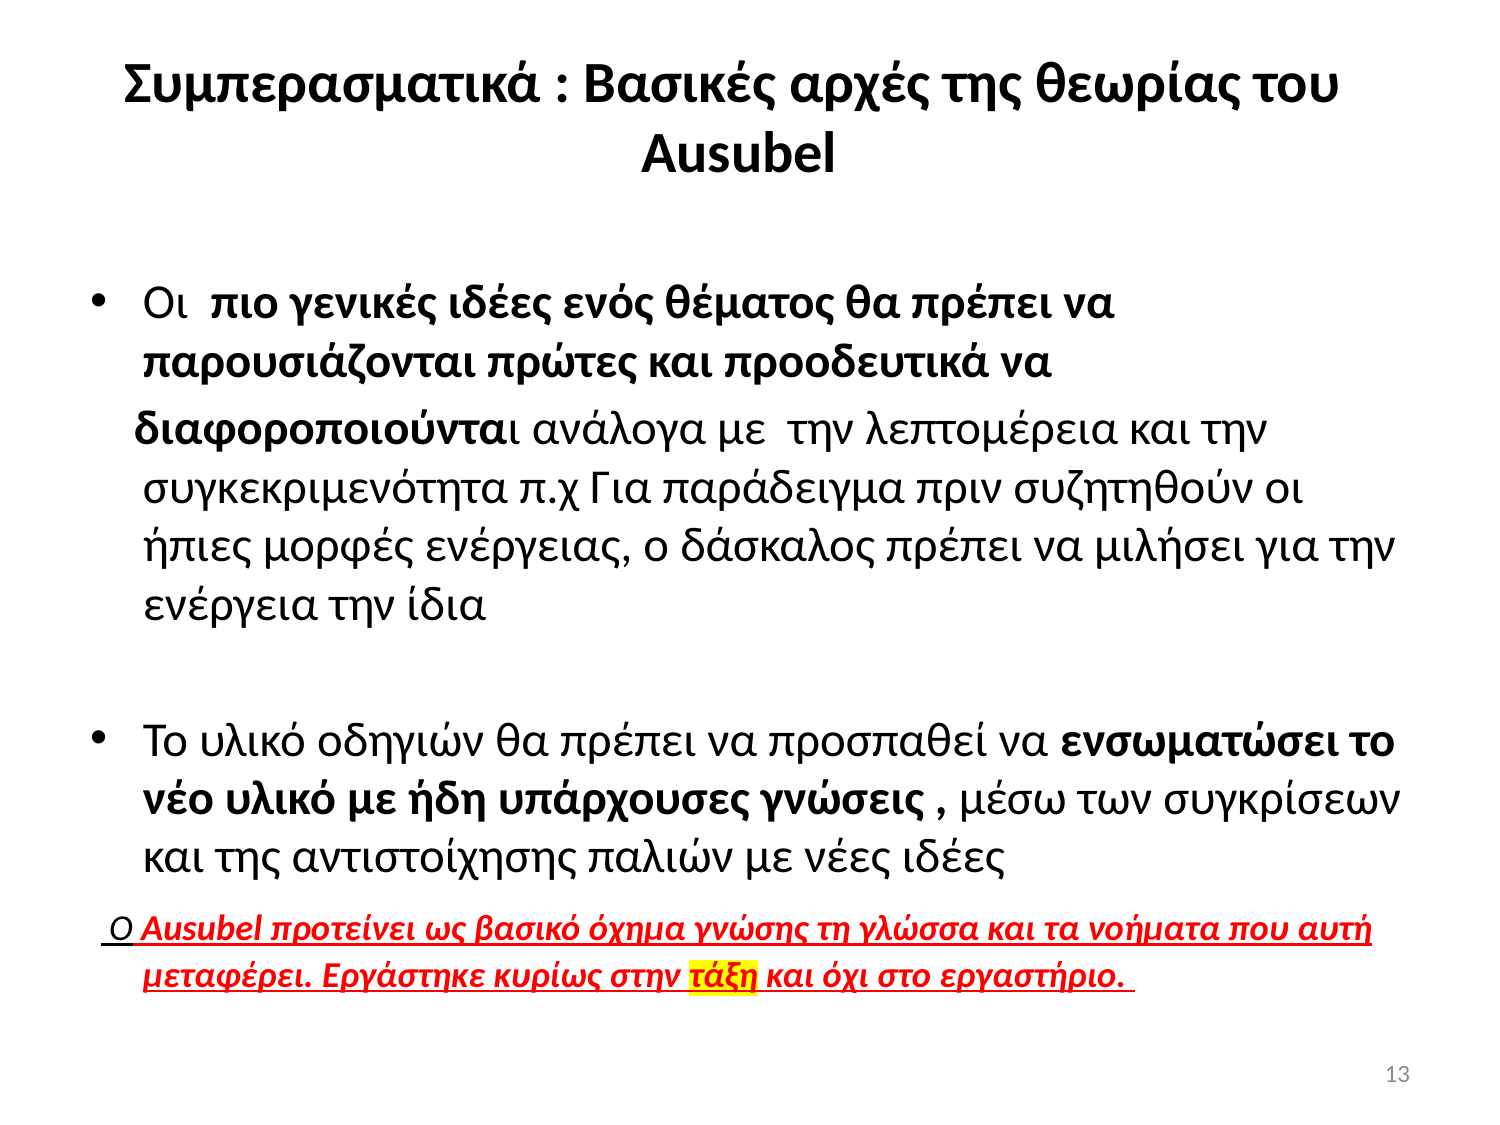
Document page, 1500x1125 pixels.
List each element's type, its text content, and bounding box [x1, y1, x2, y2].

slide_number 13 [1074, 1042, 1425, 1103]
list Oι πιο γενικές ιδέες ενός θέματος θα πρέπει να παρουσιάζονται πρώτες και προοδευτικά να διαφοροποιούνται ανάλογα με την λεπτομέρεια και την συγκεκριμενότητα π.χ Για παράδειγμα πριν συζητηθούν οι ήπιες μορφές ενέργειας, ο δάσκαλος πρέπει να μιλήσει για την ενέργεια την ίδια Το υλικό οδηγιών θα πρέπει να προσπαθεί να ενσωματώσει το νέο υλικό με ήδη υπάρχουσες γνώσεις , μέσω των συγκρίσεων και της αντιστοίχησης παλιών με νέες ιδέες Ο Ausubel προτείνει ως βασικό όχημα γνώσης τη γλώσσα και τα νοήματα που αυτή μεταφέρει. Εργάστηκε κυρίως στην τάξη και όχι στο εργαστήριο. [75, 262, 1425, 1005]
title Συμπερασματικά : Βασικές αρχές της θεωρίας του Ausubel [58, 35, 1421, 270]
